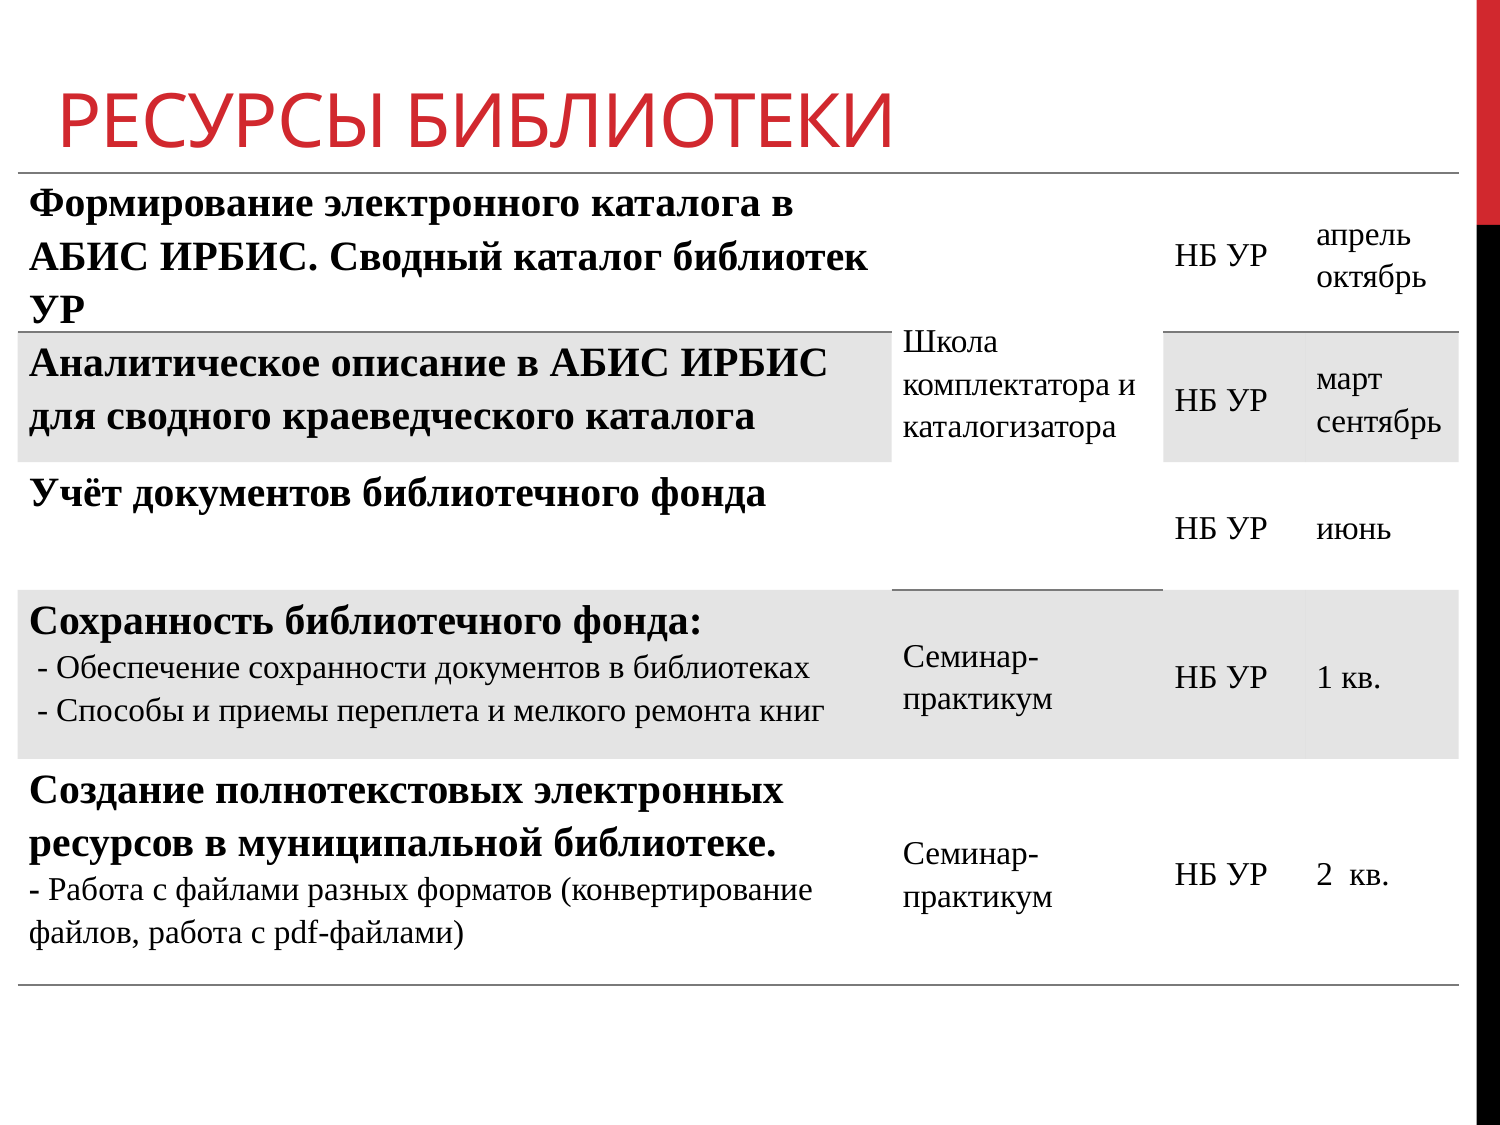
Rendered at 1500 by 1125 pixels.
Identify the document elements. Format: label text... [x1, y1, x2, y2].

table_cell март сентябрь [1305, 333, 1459, 462]
table_header Формирование электронного каталога в АБИС ИРБИС. Сводный каталог библиотек УР [18, 174, 892, 331]
table_cell Аналитическое описание в АБИС ИРБИС для сводного краеведческого каталога [18, 333, 892, 462]
table_cell Семинар-практикум [892, 591, 1163, 759]
table_header апрель октябрь [1305, 174, 1459, 331]
table_cell Семинар-практикум [892, 759, 1163, 984]
table_header НБ УР [1163, 174, 1305, 331]
table_cell 2 кв. [1305, 759, 1459, 984]
table_cell Создание полнотекстовых электронных ресурсов в муниципальной библиотеке. - Работа с файлами разных форматов (конвертирование файлов, работа с pdf-файлами) [18, 759, 892, 984]
table_header Школа комплектатора и каталогизатора [892, 174, 1163, 589]
table_cell Сохранность библиотечного фонда: - Обеспечение сохранности документов в библиотеках - Способы и приемы переплета и мелкого ремонта книг [18, 590, 892, 759]
table_cell НБ УР [1163, 590, 1305, 759]
table_cell июнь [1305, 462, 1459, 590]
title Ресурсы библиотеки [41, 54, 1483, 171]
table_cell НБ УР [1163, 462, 1305, 590]
table_cell НБ УР [1163, 333, 1305, 462]
table_cell 1 кв. [1305, 590, 1459, 759]
table_cell Учёт документов библиотечного фонда [18, 462, 892, 590]
table_cell НБ УР [1163, 759, 1305, 984]
